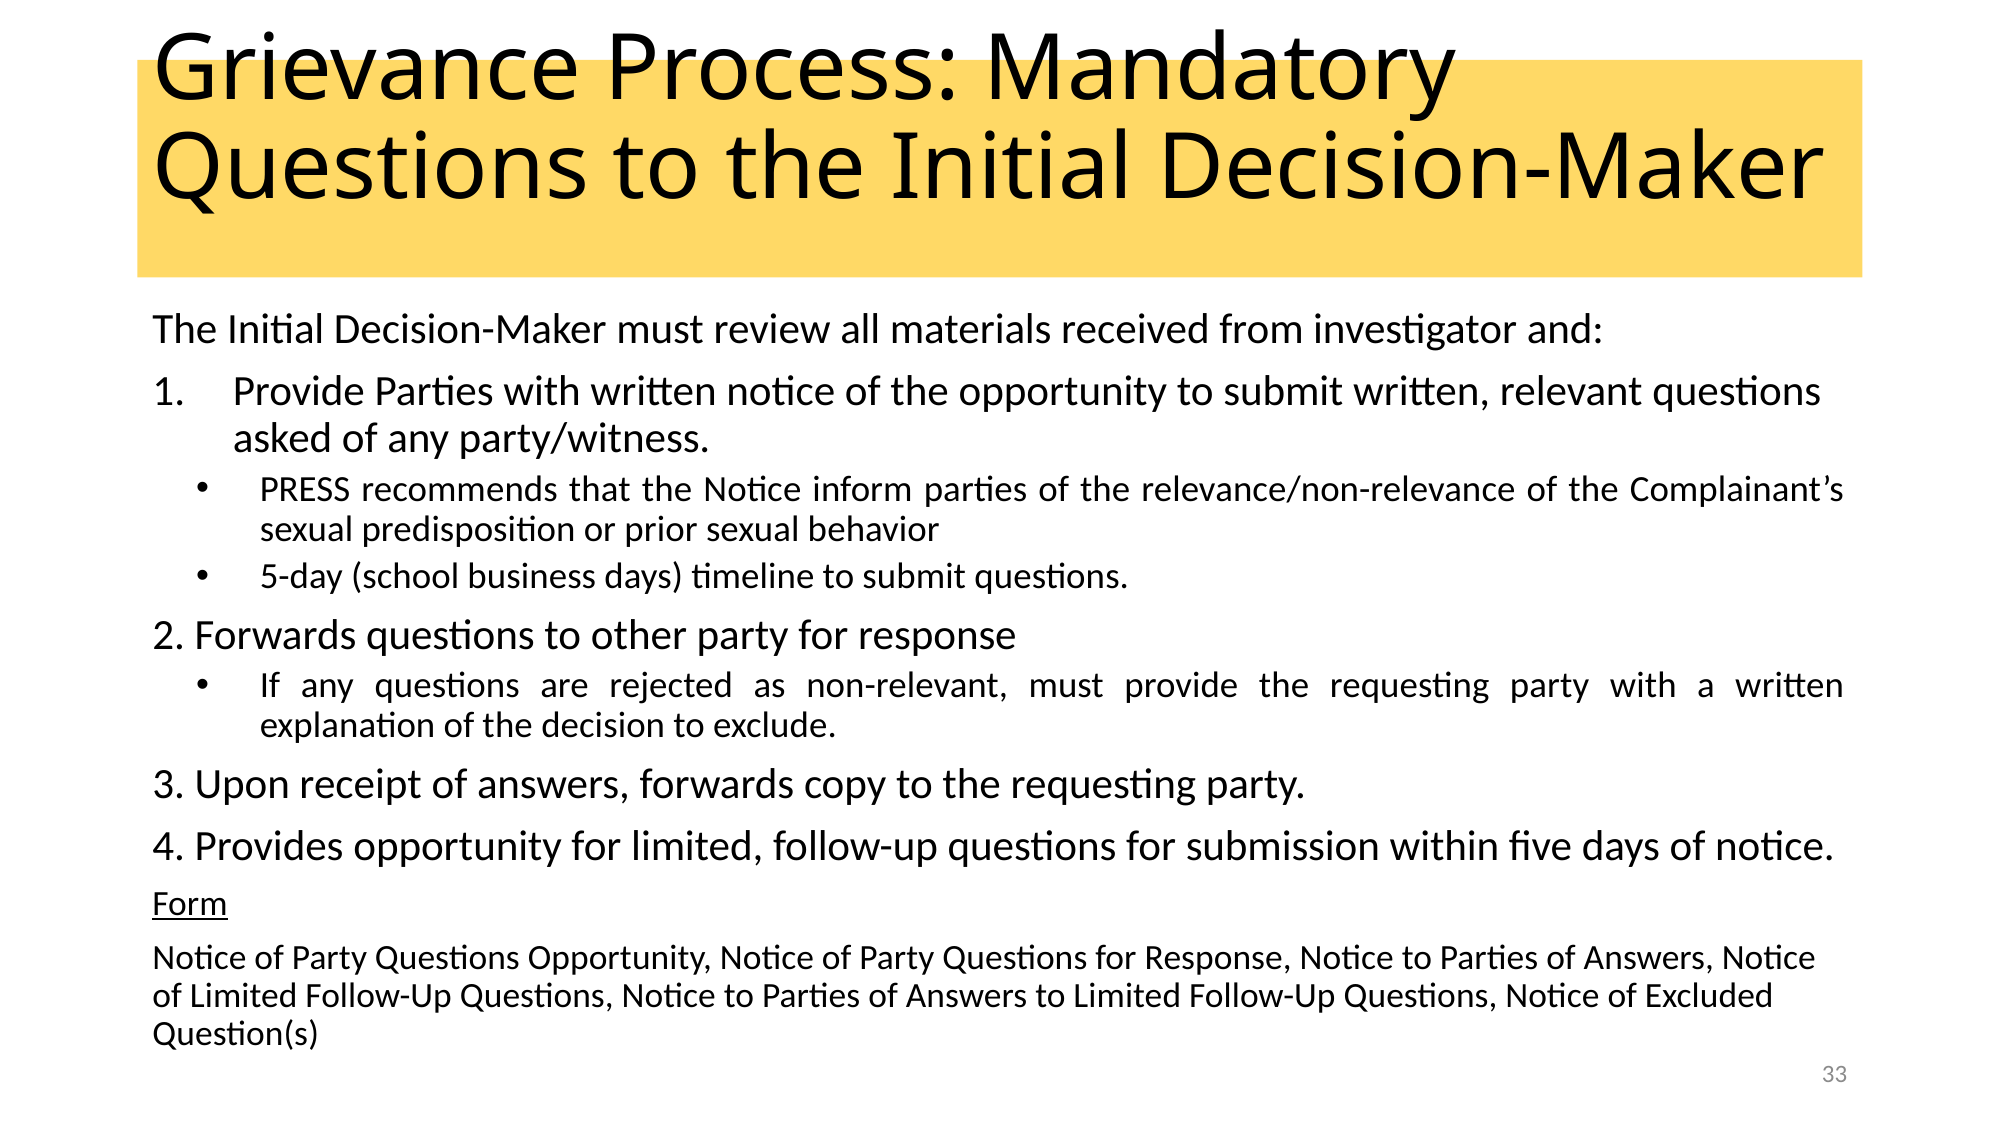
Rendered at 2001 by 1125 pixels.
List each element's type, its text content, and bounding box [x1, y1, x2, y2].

slide_number 33 [1412, 1042, 1863, 1103]
title Grievance Process: Mandatory Questions to the Initial Decision-Maker [137, 59, 1863, 278]
list The Initial Decision-Maker must review all materials received from investigator and: Provide Parties with written notice of the opportunity to submit written, relevant questions asked of any party/witness. PRESS recommends that the Notice inform parties of the relevance/non-relevance of the Complainant’s sexual predisposition or prior sexual behavior 5-day (school business days) timeline to submit questions. 2. Forwards questions to other party for response If any questions are rejected as non-relevant, must provide the requesting party with a written explanation of the decision to exclude. 3. Upon receipt of answers, forwards copy to the requesting party. 4. Provides opportunity for limited, follow-up questions for submission within five days of notice. Form Notice of Party Questions Opportunity, Notice of Party Questions for Response, Notice to Parties of Answers, Notice of Limited Follow-Up Questions, Notice to Parties of Answers to Limited Follow-Up Questions, Notice of Excluded Question(s) [137, 299, 1863, 1066]
